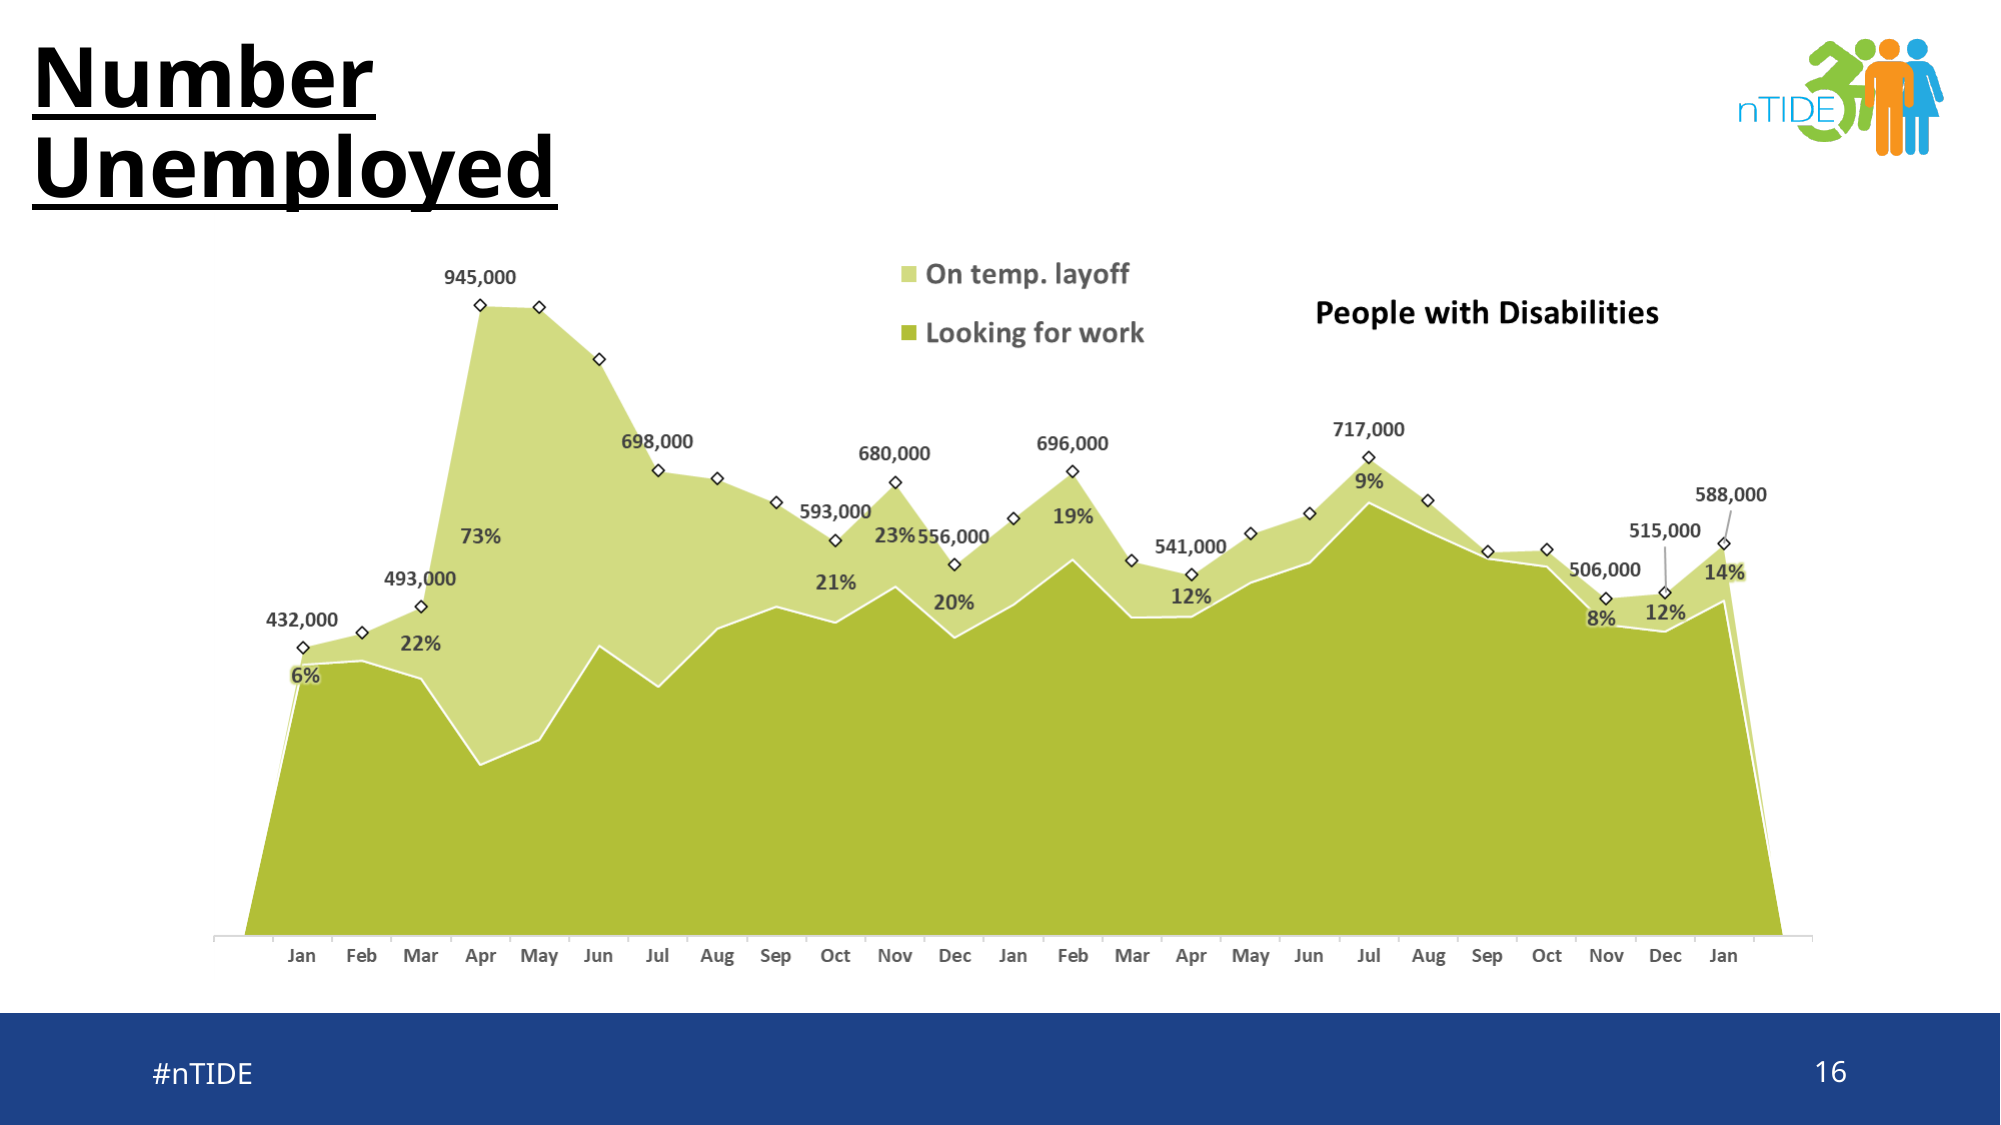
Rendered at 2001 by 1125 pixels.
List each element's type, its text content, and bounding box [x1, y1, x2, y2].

title Number Unemployed [16, 28, 583, 511]
slide_number #nTIDE [137, 1042, 588, 1103]
picture [1731, 34, 1952, 167]
slide_number 16 [1412, 1042, 1863, 1103]
picture [212, 212, 1813, 981]
